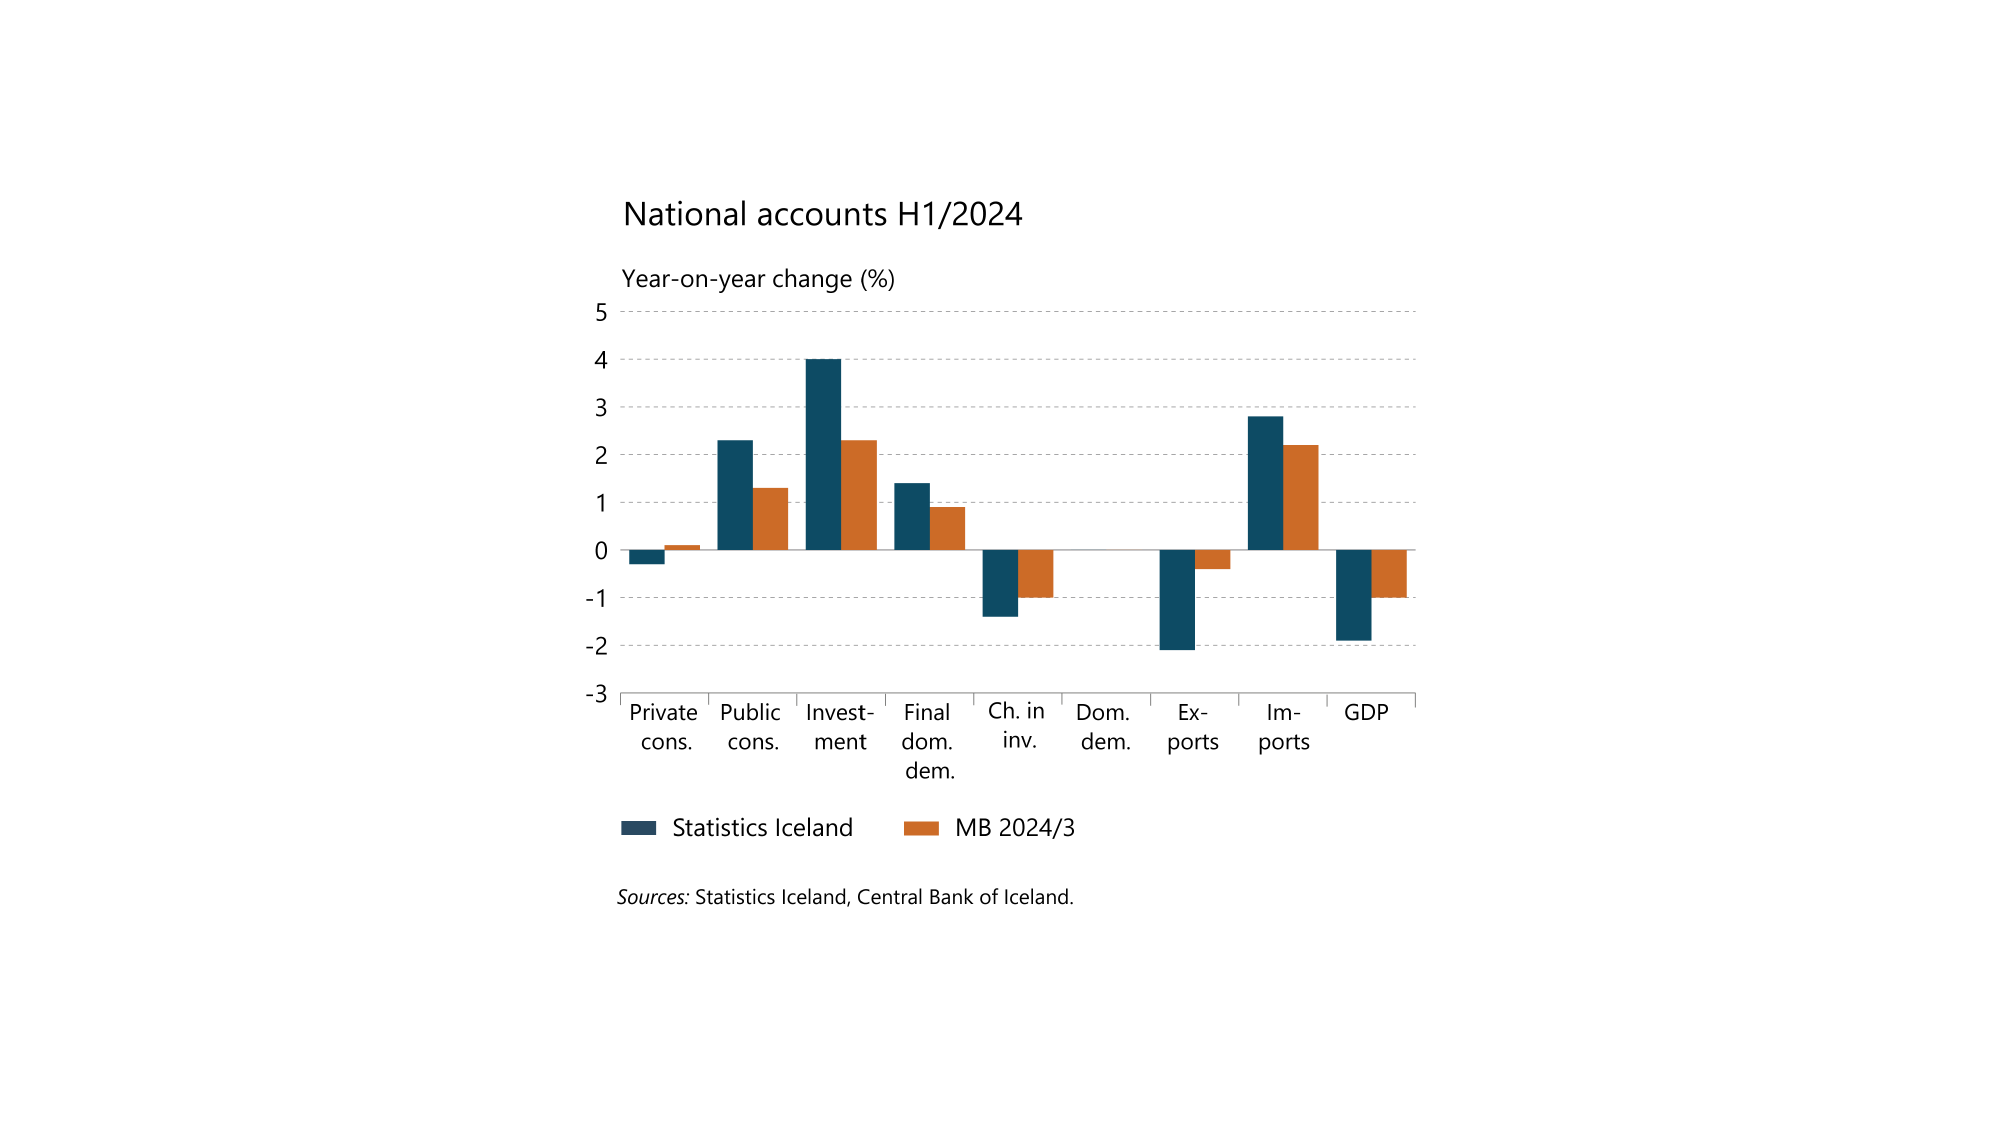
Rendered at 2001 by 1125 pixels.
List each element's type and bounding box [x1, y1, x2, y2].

picture [584, 196, 1416, 929]
